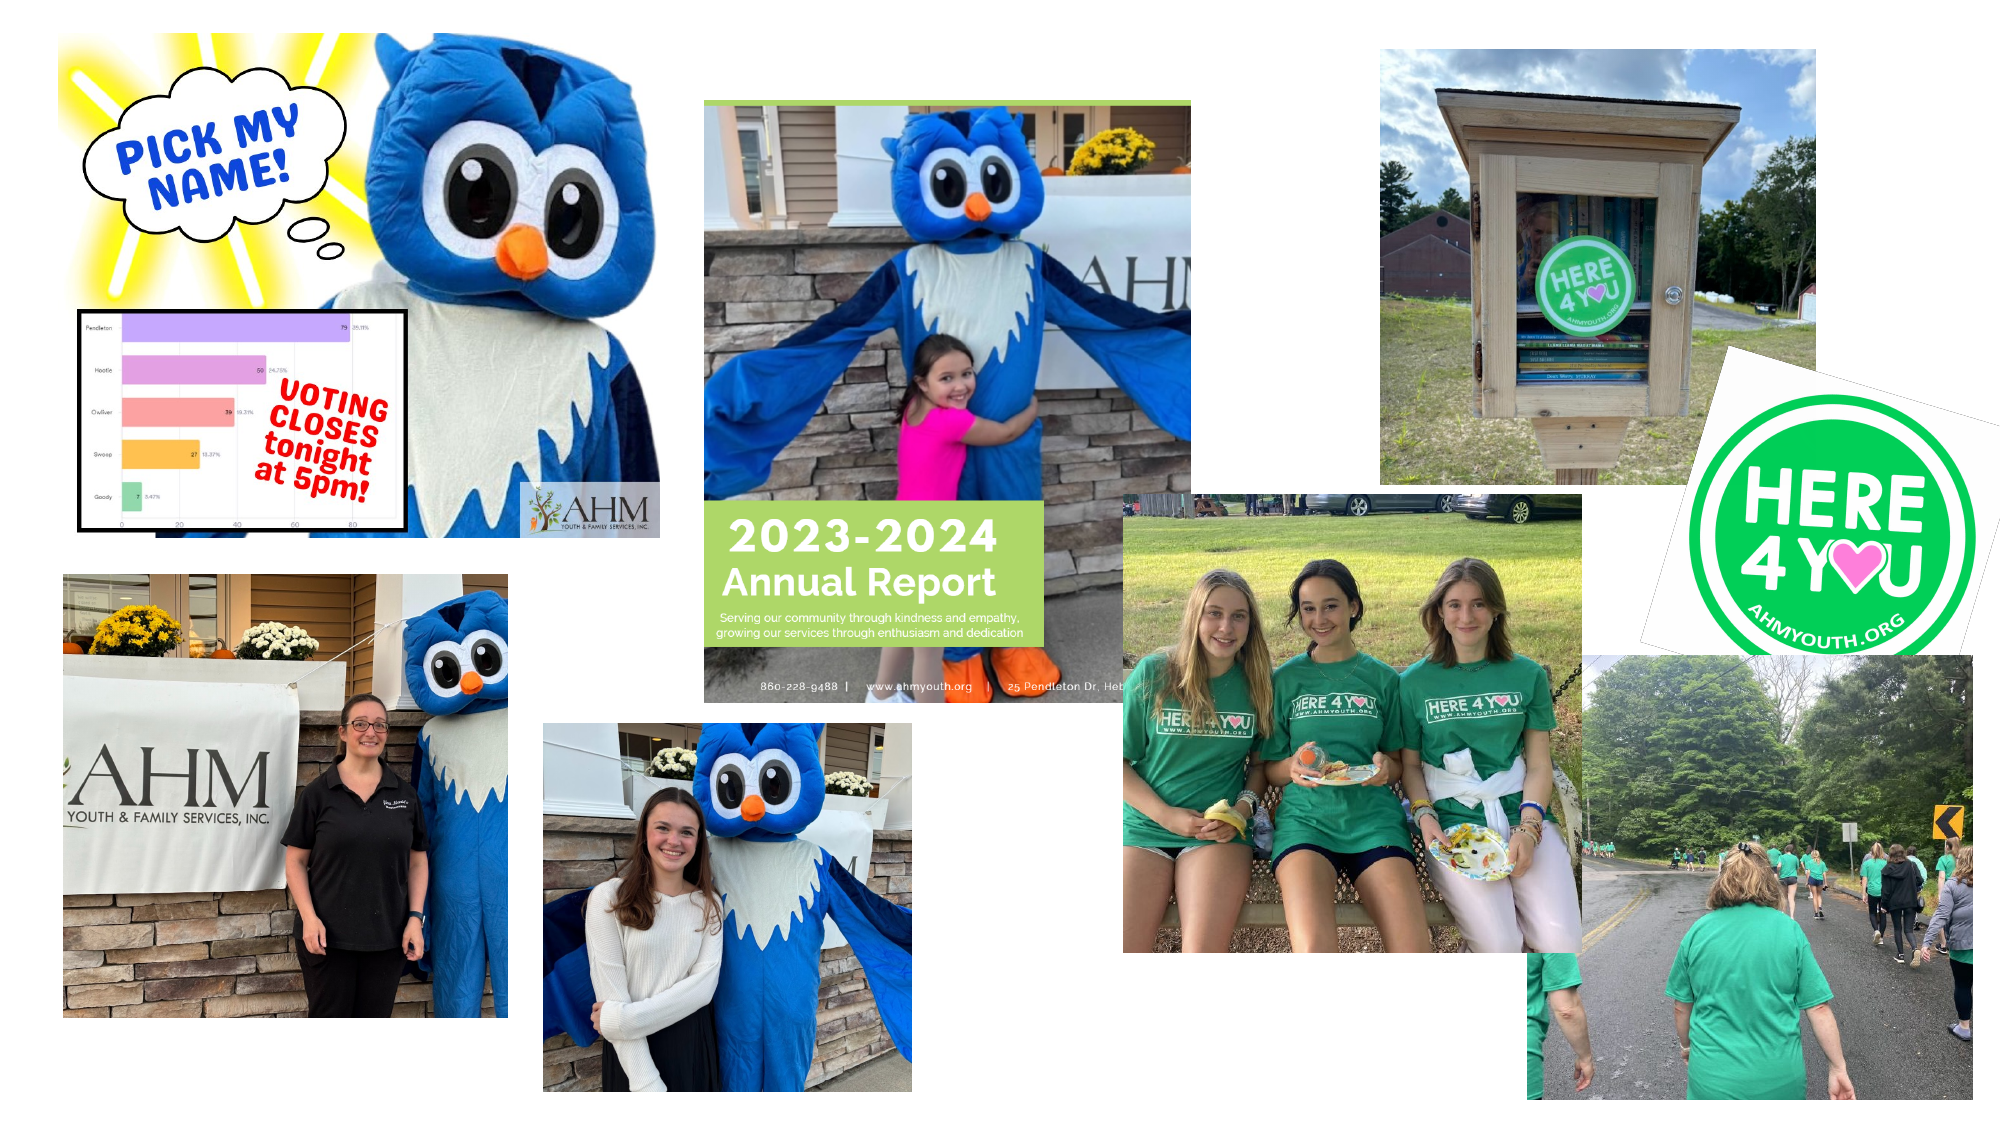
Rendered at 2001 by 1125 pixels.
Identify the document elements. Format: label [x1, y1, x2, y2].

picture [703, 49, 2000, 1101]
picture [63, 573, 508, 1018]
picture [58, 33, 660, 538]
picture [543, 723, 913, 1092]
